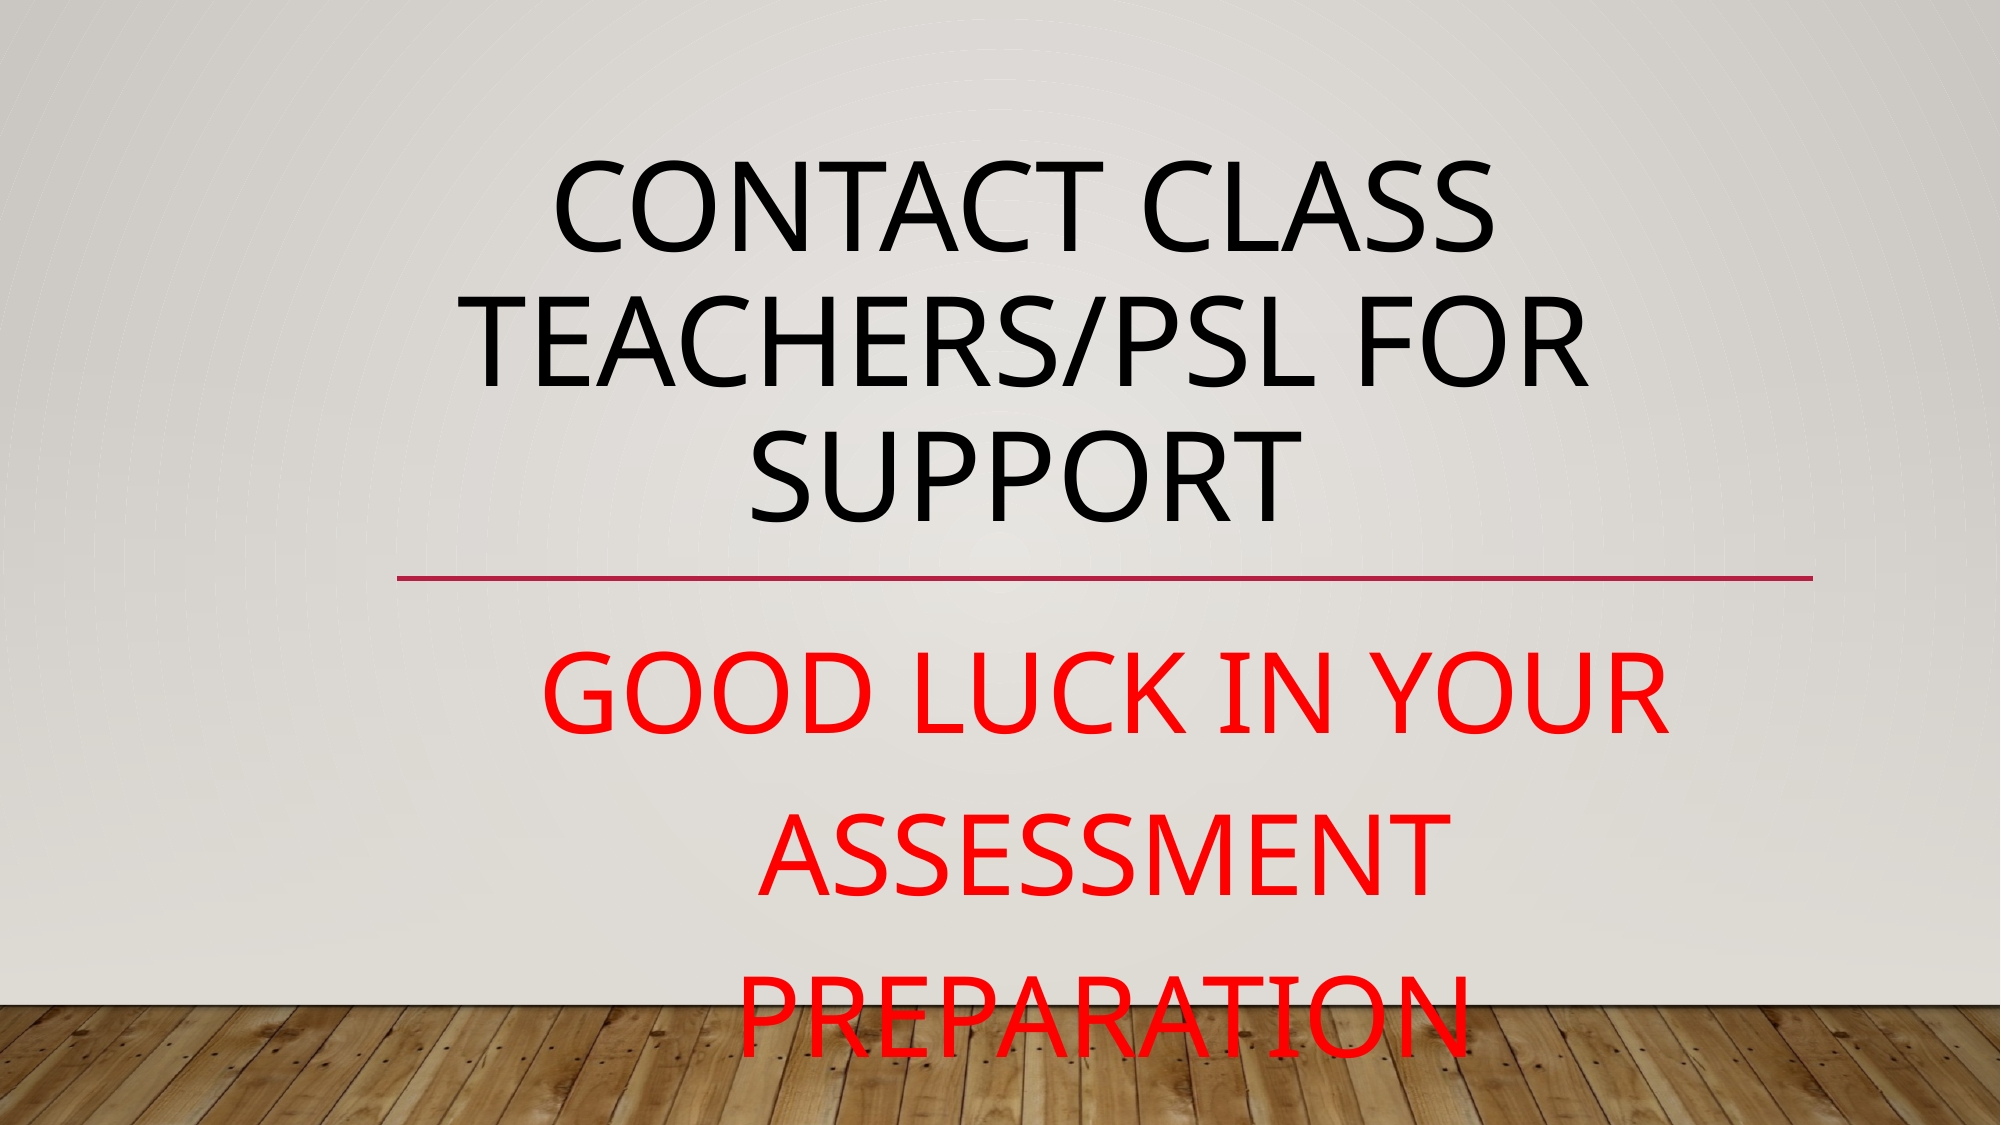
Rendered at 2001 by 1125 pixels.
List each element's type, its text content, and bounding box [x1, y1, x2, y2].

subtitle Good luck in your assessment preparation [396, 579, 1814, 740]
picture [0, 1005, 2000, 1125]
title Contact class teachers/psl for support [150, 131, 1900, 549]
